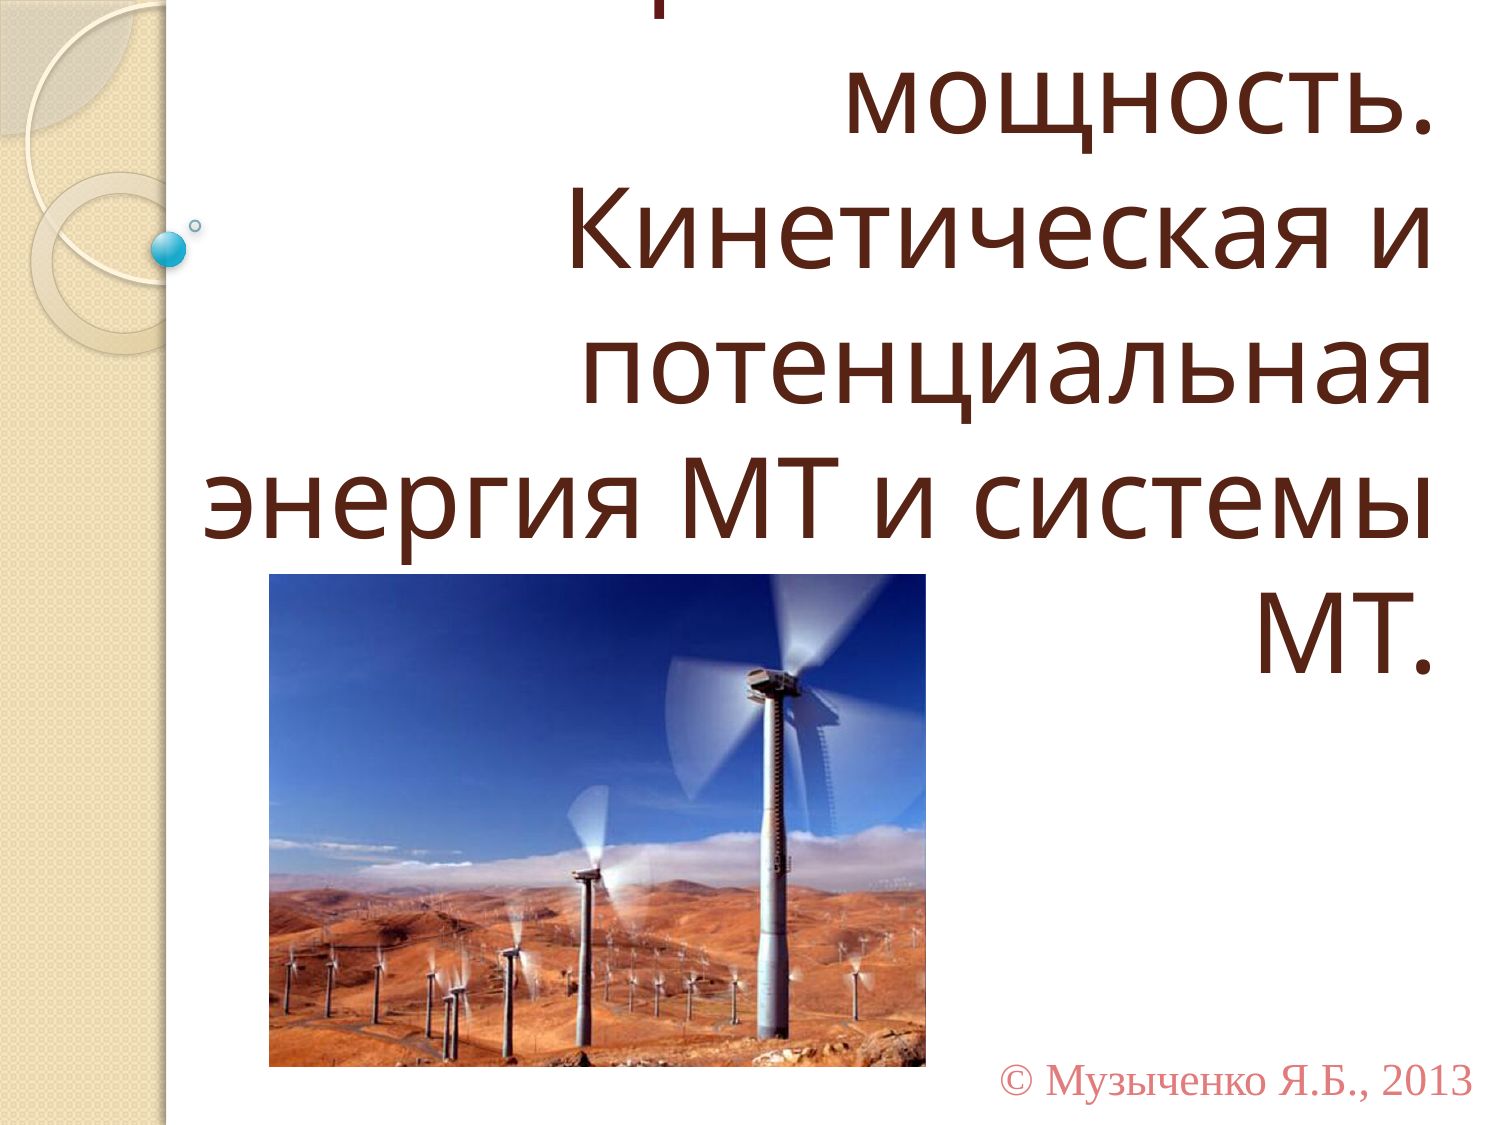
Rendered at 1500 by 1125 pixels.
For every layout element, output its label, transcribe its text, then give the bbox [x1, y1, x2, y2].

picture [269, 573, 927, 1067]
text_box © Музыченко Я.Б., 2013 [198, 1042, 1489, 1113]
title Лекция 6. Работа и мощность. Кинетическая и потенциальная энергия МТ и системы МТ. [178, 461, 1454, 704]
